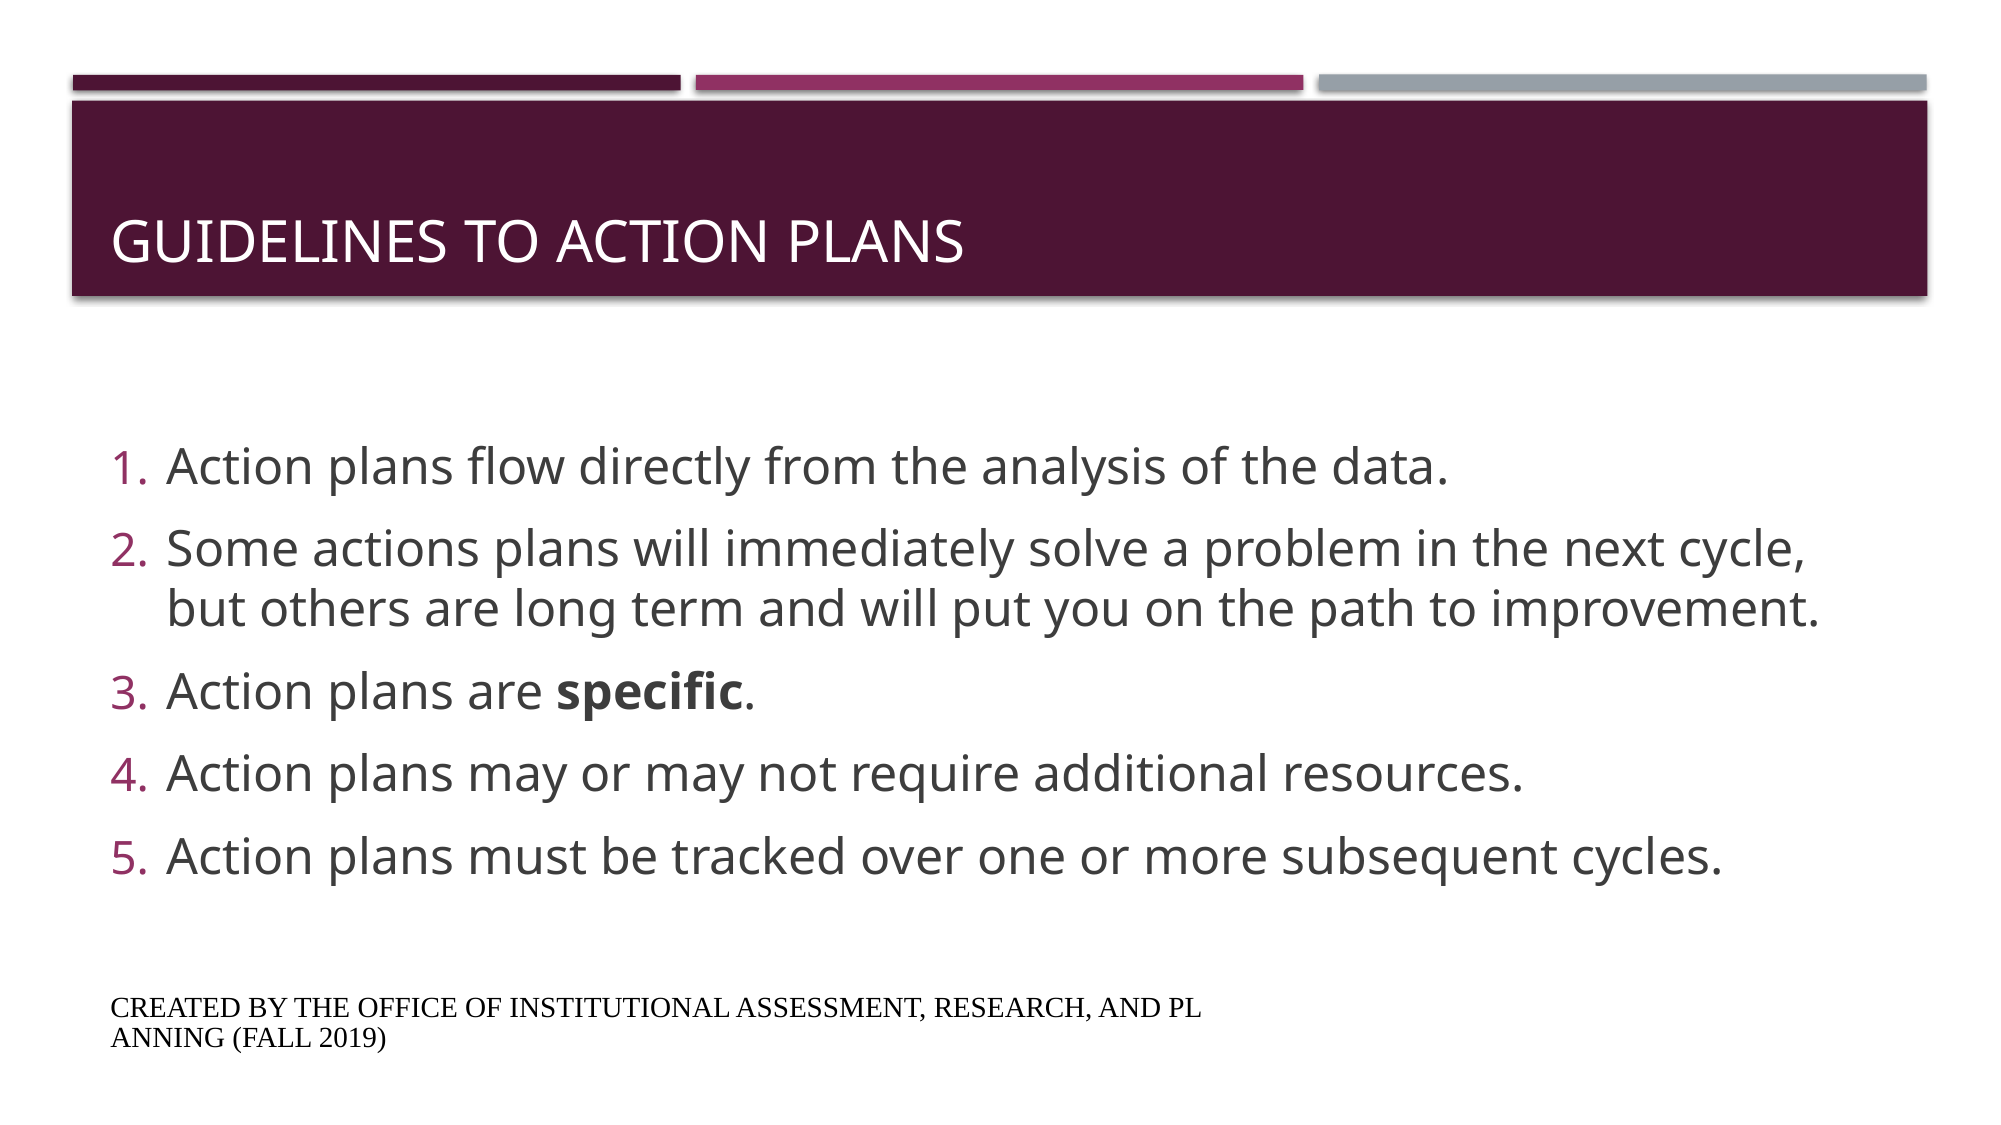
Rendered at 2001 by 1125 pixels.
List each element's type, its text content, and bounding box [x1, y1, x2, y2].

footer CREATED BY THE OFFICE OF INSTITUTIONAL ASSESSMENT, RESEARCH, AND PLANNING (FALL 2019) [95, 976, 1230, 1037]
title Guidelines to action plans [95, 115, 1905, 282]
list Action plans flow directly from the analysis of the data. Some actions plans will immediately solve a problem in the next cycle, but others are long term and will put you on the path to improvement. Action plans are specific. Action plans may or may not require additional resources. Action plans must be tracked over one or more subsequent cycles. [95, 357, 1905, 962]
